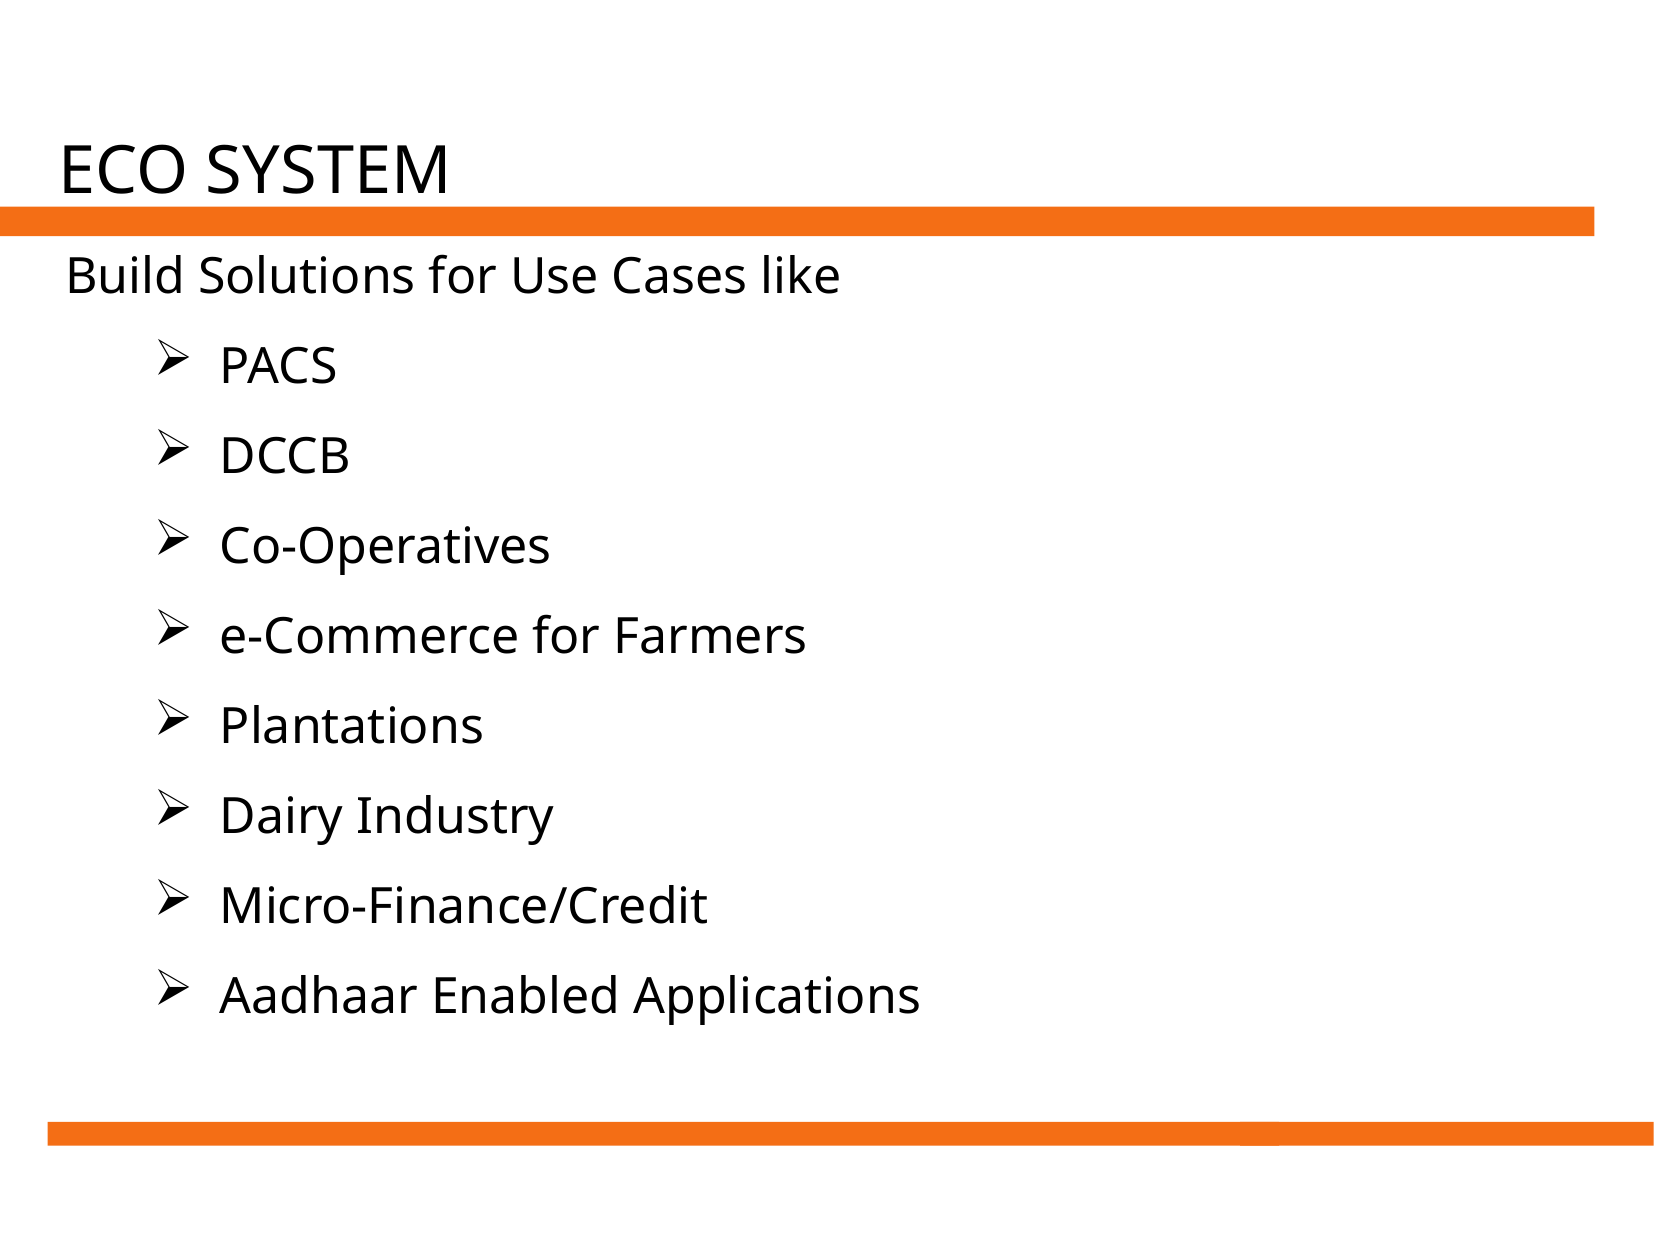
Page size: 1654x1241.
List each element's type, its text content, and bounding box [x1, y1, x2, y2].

list Build Solutions for Use Cases like PACS DCCB Co-Operatives e-Commerce for Farmers Plantations Dairy Industry Micro-Finance/Credit Aadhaar Enabled Applications [65, 213, 1601, 1081]
title ECO SYSTEM [59, 59, 1595, 207]
